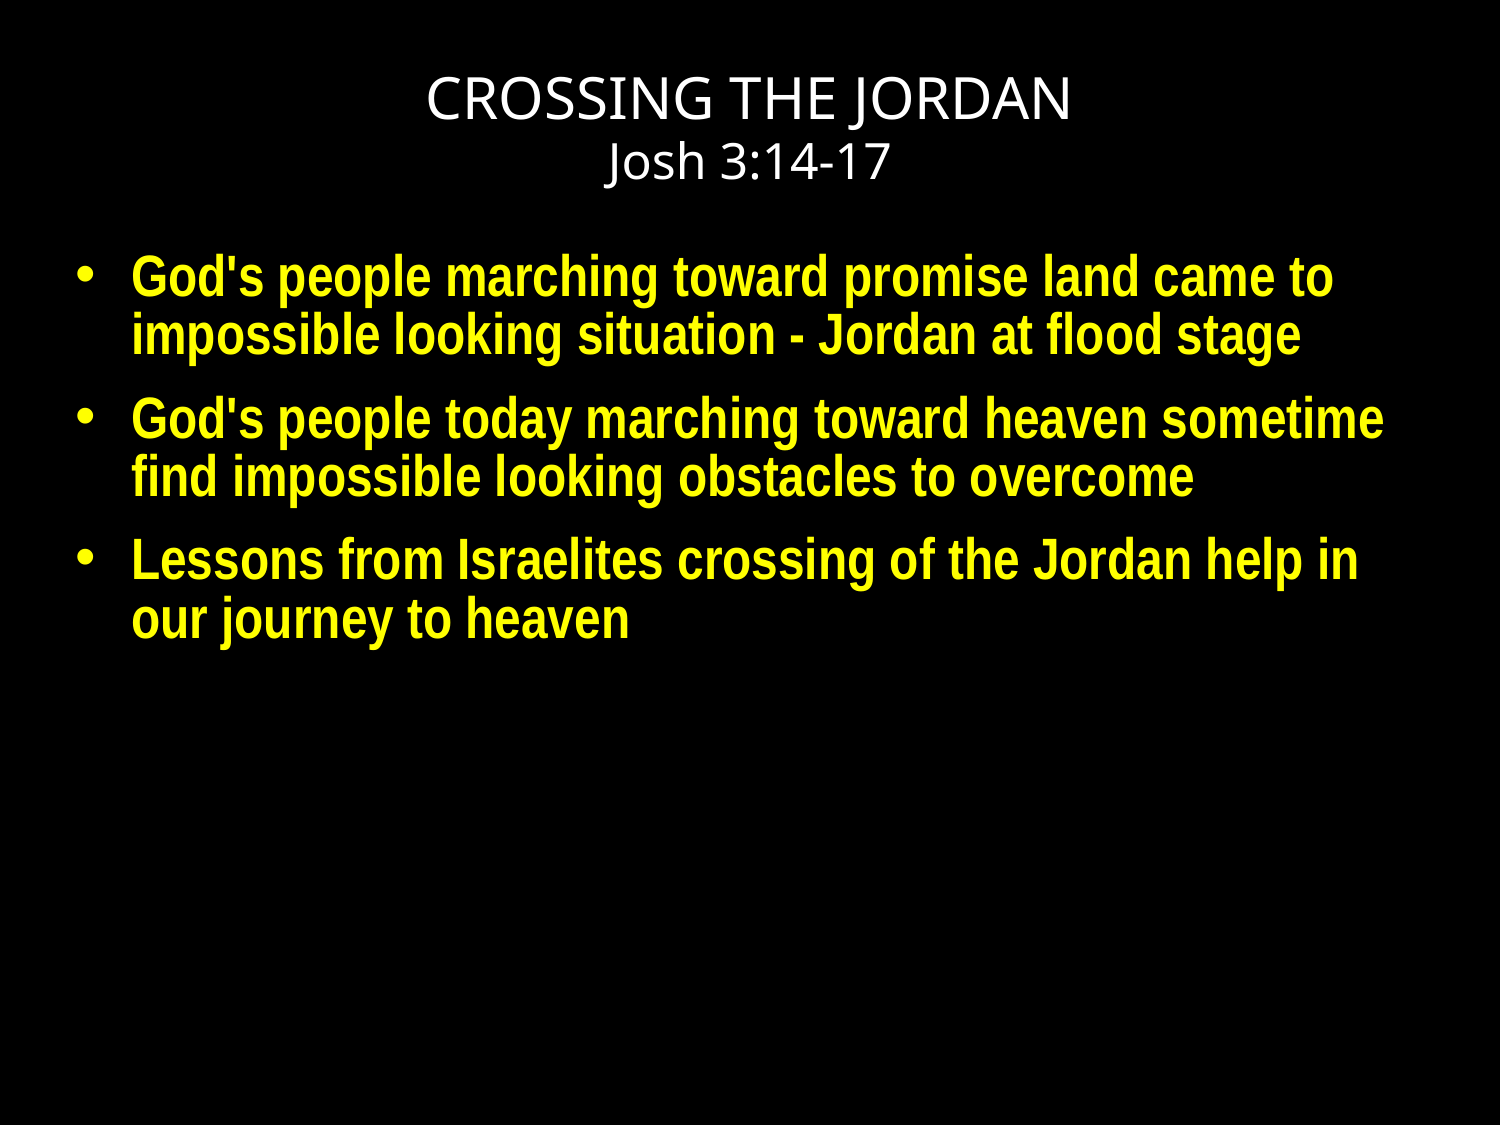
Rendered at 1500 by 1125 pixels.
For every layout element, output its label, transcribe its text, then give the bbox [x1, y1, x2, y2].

list God's people marching toward promise land came to impossible looking situation - Jordan at flood stage God's people today marching toward heaven sometime find impossible looking obstacles to overcome Lessons from Israelites crossing of the Jordan help in our journey to heaven [75, 249, 1425, 993]
title CROSSING THE JORDAN Josh 3:14-17 [75, 62, 1425, 200]
